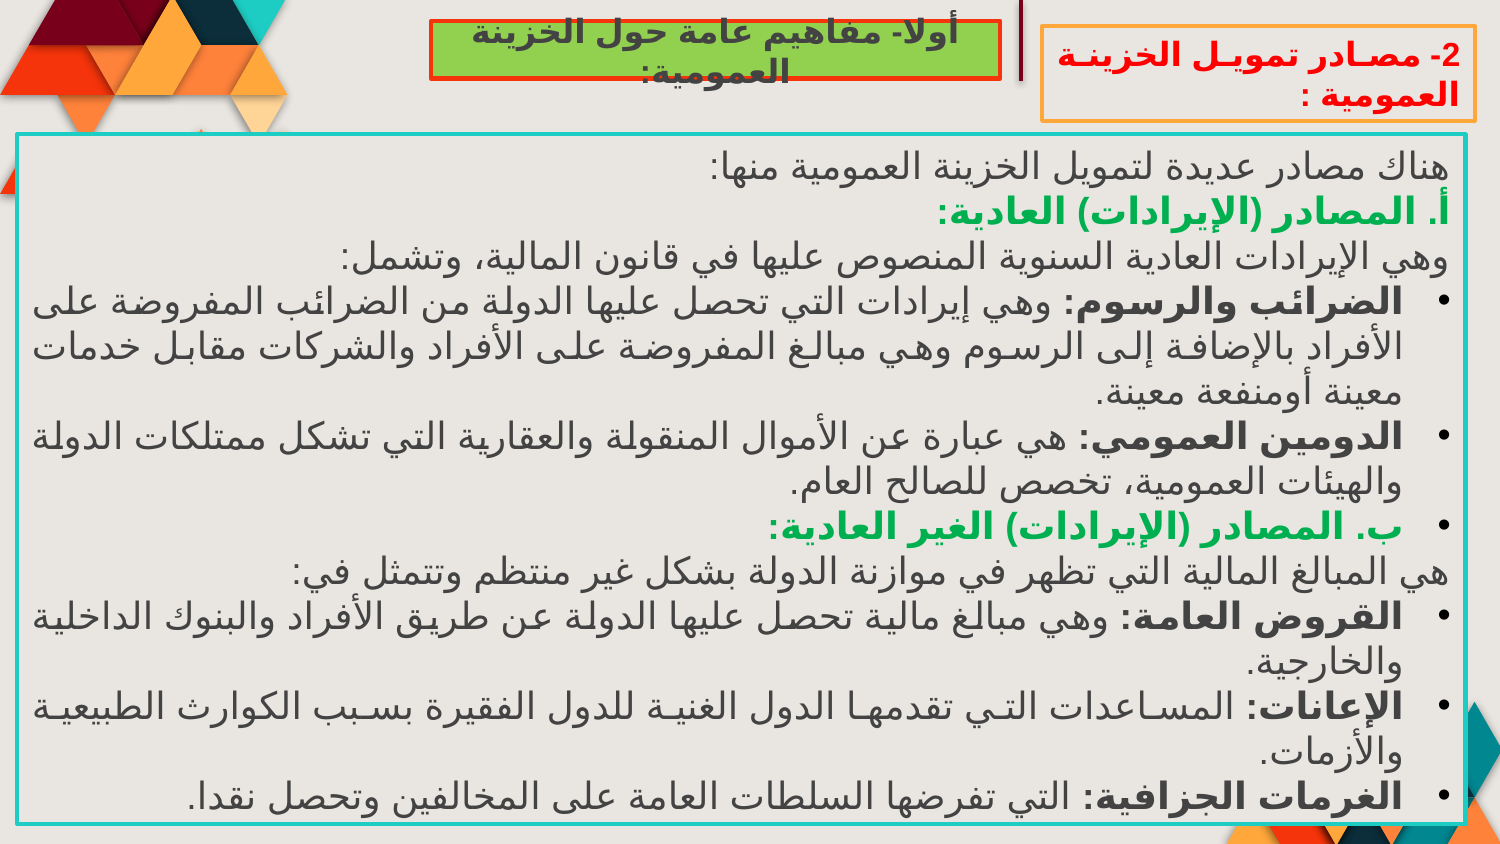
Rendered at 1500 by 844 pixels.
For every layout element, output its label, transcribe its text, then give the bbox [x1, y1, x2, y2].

text_box أولا- مفاهيم عامة حول الخزينة العمومية: [429, 19, 1002, 81]
text_box [1040, 20, 1481, 100]
text_box 2- مصادر تمويل الخزينة العمومية : [1040, 24, 1477, 123]
text_box هناك مصادر عديدة لتمويل الخزينة العمومية منها: أ. المصادر (الإيرادات) العادية: وهي الإيرادات العادية السنوية المنصوص عليها في قانون المالية، وتشمل: الضرائب والرسوم: وهي إيرادات التي تحصل عليها الدولة من الضرائب المفروضة على الأفراد بالإضافة إلى الرسوم وهي مبالغ المفروضة على الأفراد والشركات مقابل خدمات معينة أومنفعة معينة. الدومين العمومي: هي عبارة عن الأموال المنقولة والعقارية التي تشكل ممتلكات الدولة والهيئات العمومية، تخصص للصالح العام. ب. المصادر (الإيرادات) الغير العادية: هي المبالغ المالية التي تظهر في موازنة الدولة بشكل غير منتظم وتتمثل في: القروض العامة: وهي مبالغ مالية تحصل عليها الدولة عن طريق الأفراد والبنوك الداخلية والخارجية. الإعانات: المساعدات التي تقدمها الدول الغنية للدول الفقيرة بسبب الكوارث الطبيعية والأزمات. الغرمات الجزافية: التي تفرضها السلطات العامة على المخالفين وتحصل نقدا. [15, 132, 1468, 826]
